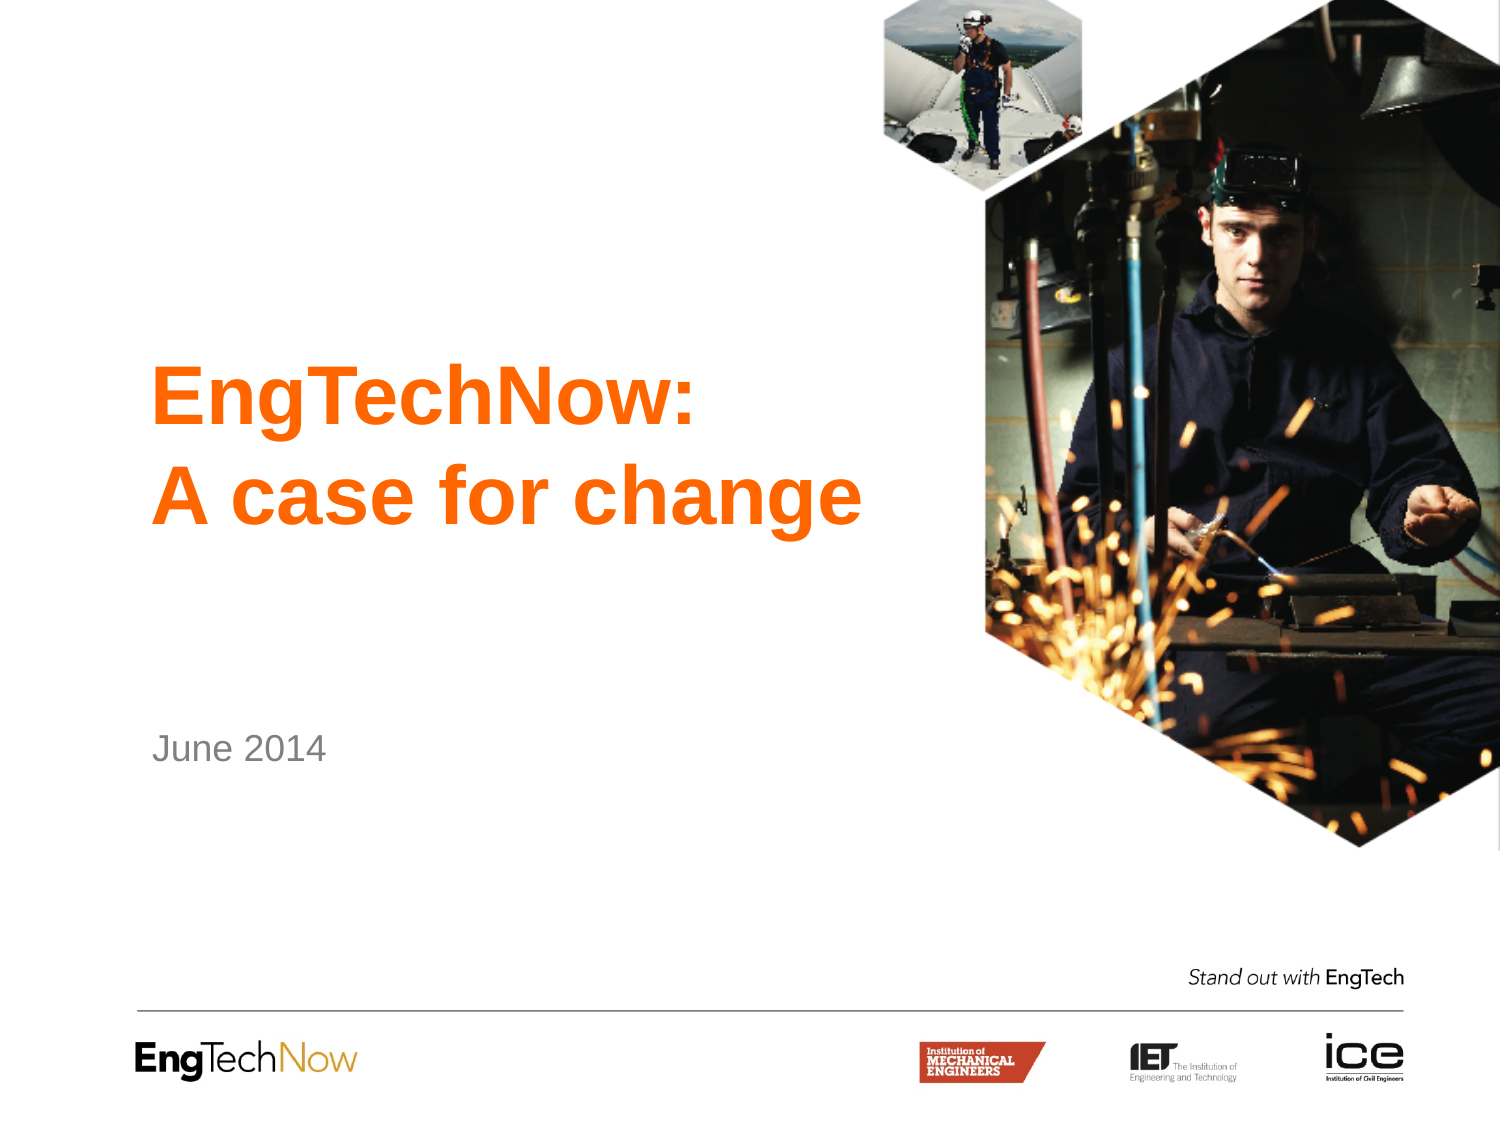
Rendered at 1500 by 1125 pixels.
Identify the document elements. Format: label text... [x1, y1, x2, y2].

picture [870, 0, 1500, 851]
subtitle June 2014 [136, 715, 1188, 926]
picture [76, 904, 1459, 1125]
title EngTechNow: A case for change [135, 219, 865, 662]
